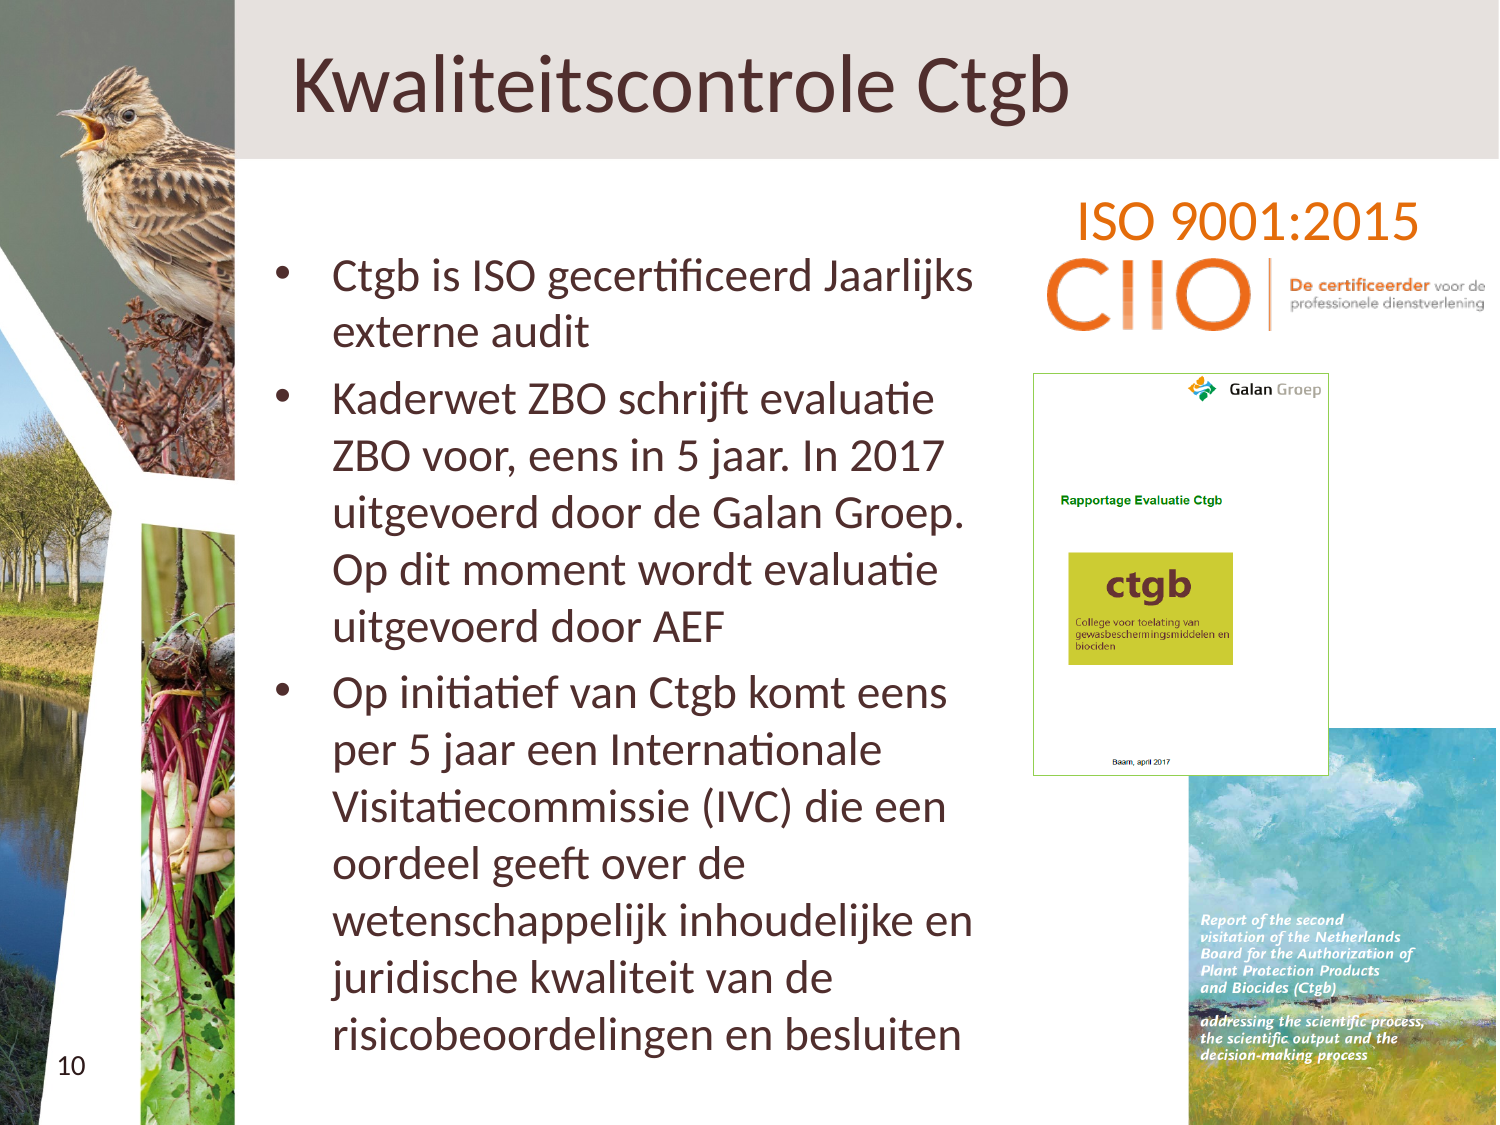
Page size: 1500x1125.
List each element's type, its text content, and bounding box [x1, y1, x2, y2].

text_box Ctgb is ISO gecertificeerd Jaarlijks externe audit Kaderwet ZBO schrijft evaluatie ZBO voor, eens in 5 jaar. In 2017 uitgevoerd door de Galan Groep. Op dit moment wordt evaluatie uitgevoerd door AEF Op initiatief van Ctgb komt eens per 5 jaar een Internationale Visitatiecommissie (IVC) die een oordeel geeft over de wetenschappelijk inhoudelijke en juridische kwaliteit van de risicobeoordelingen en besluiten [259, 236, 1001, 1083]
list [1188, 728, 1497, 1125]
title Kwaliteitscontrole Ctgb [277, 1, 1459, 157]
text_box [1047, 174, 1485, 332]
picture [0, 0, 1499, 1125]
